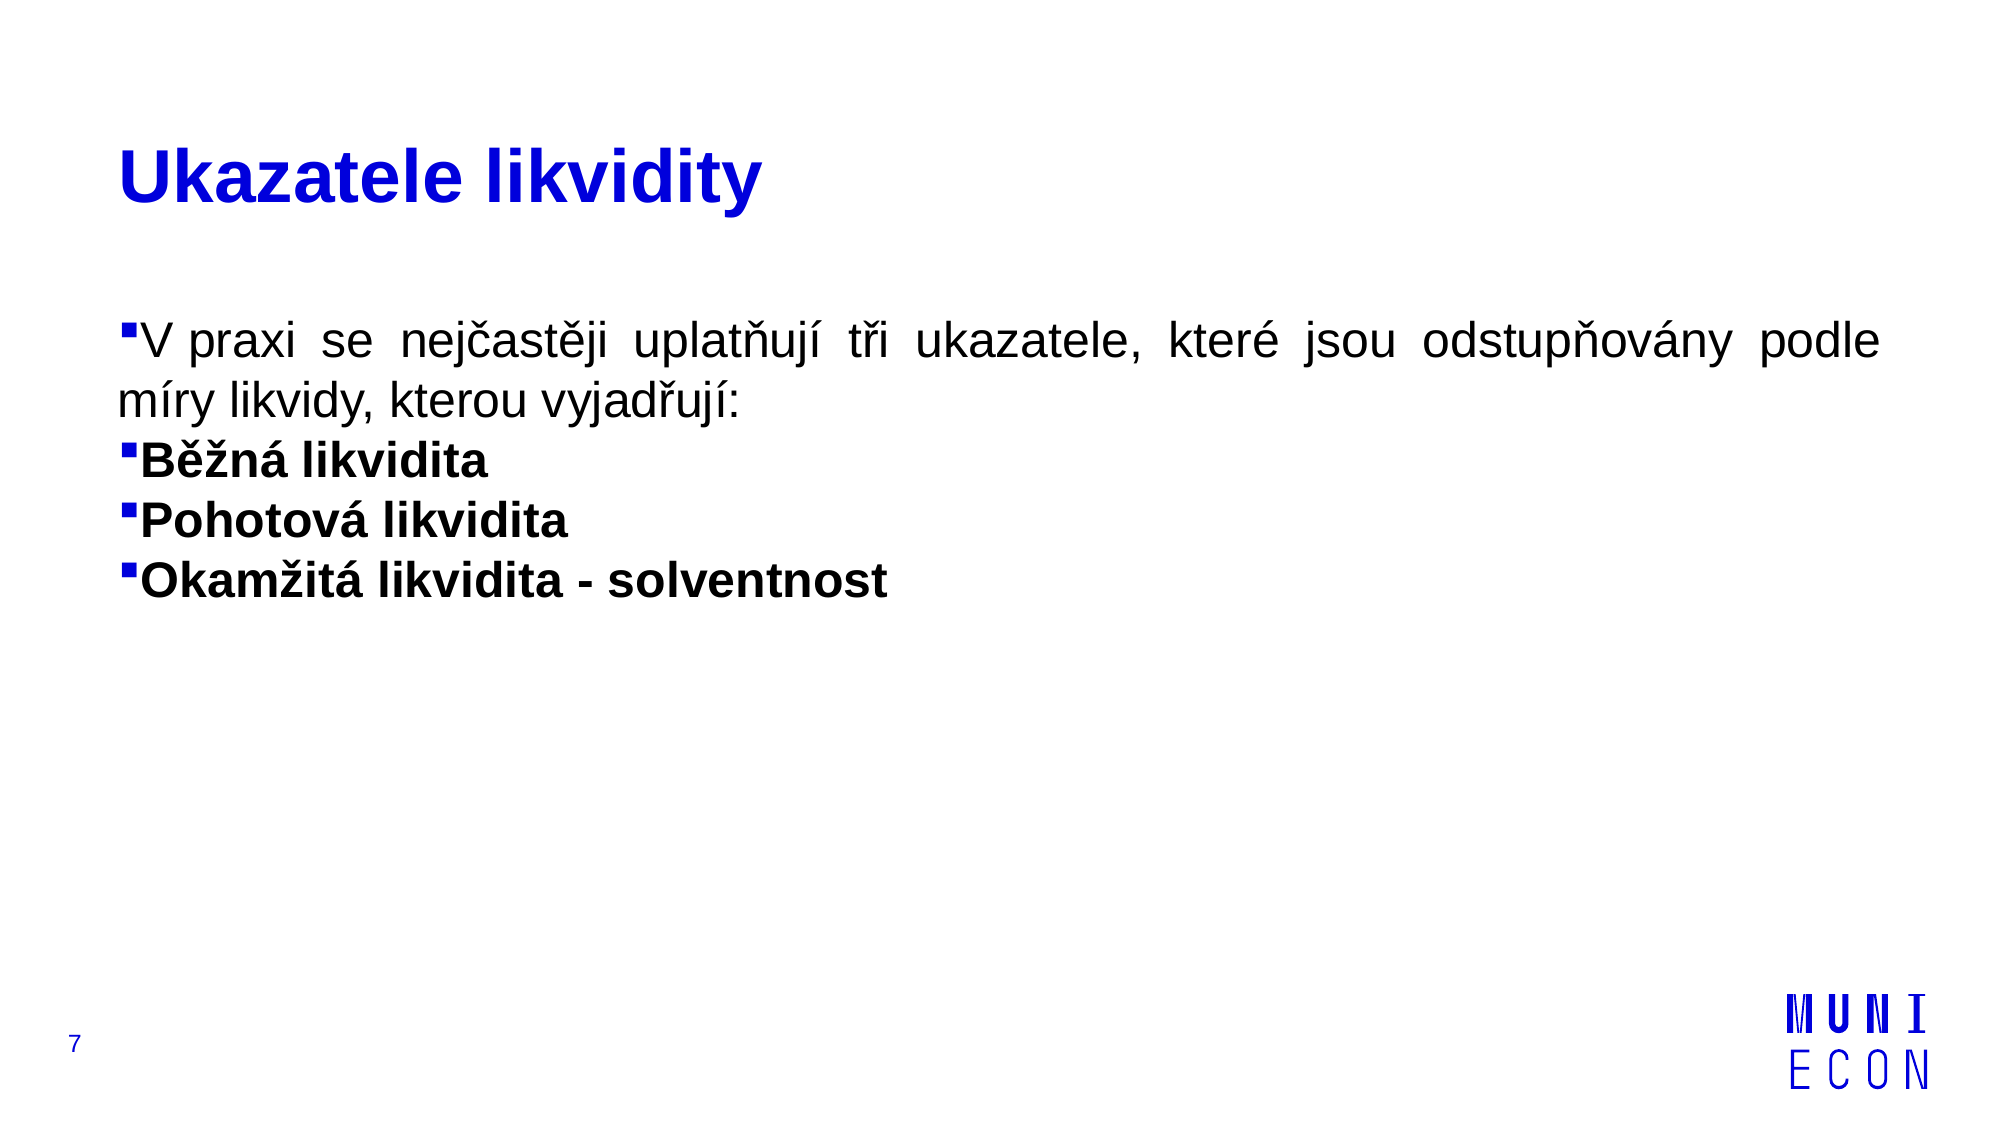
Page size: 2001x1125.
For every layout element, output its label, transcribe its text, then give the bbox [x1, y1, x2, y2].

list V praxi se nejčastěji uplatňují tři ukazatele, které jsou odstupňovány podle míry likvidy, kterou vyjadřují: Běžná likvidita Pohotová likvidita Okamžitá likvidita - solventnost [117, 307, 1882, 957]
title Ukazatele likvidity [118, 118, 1883, 193]
slide_number 7 [67, 1021, 110, 1063]
